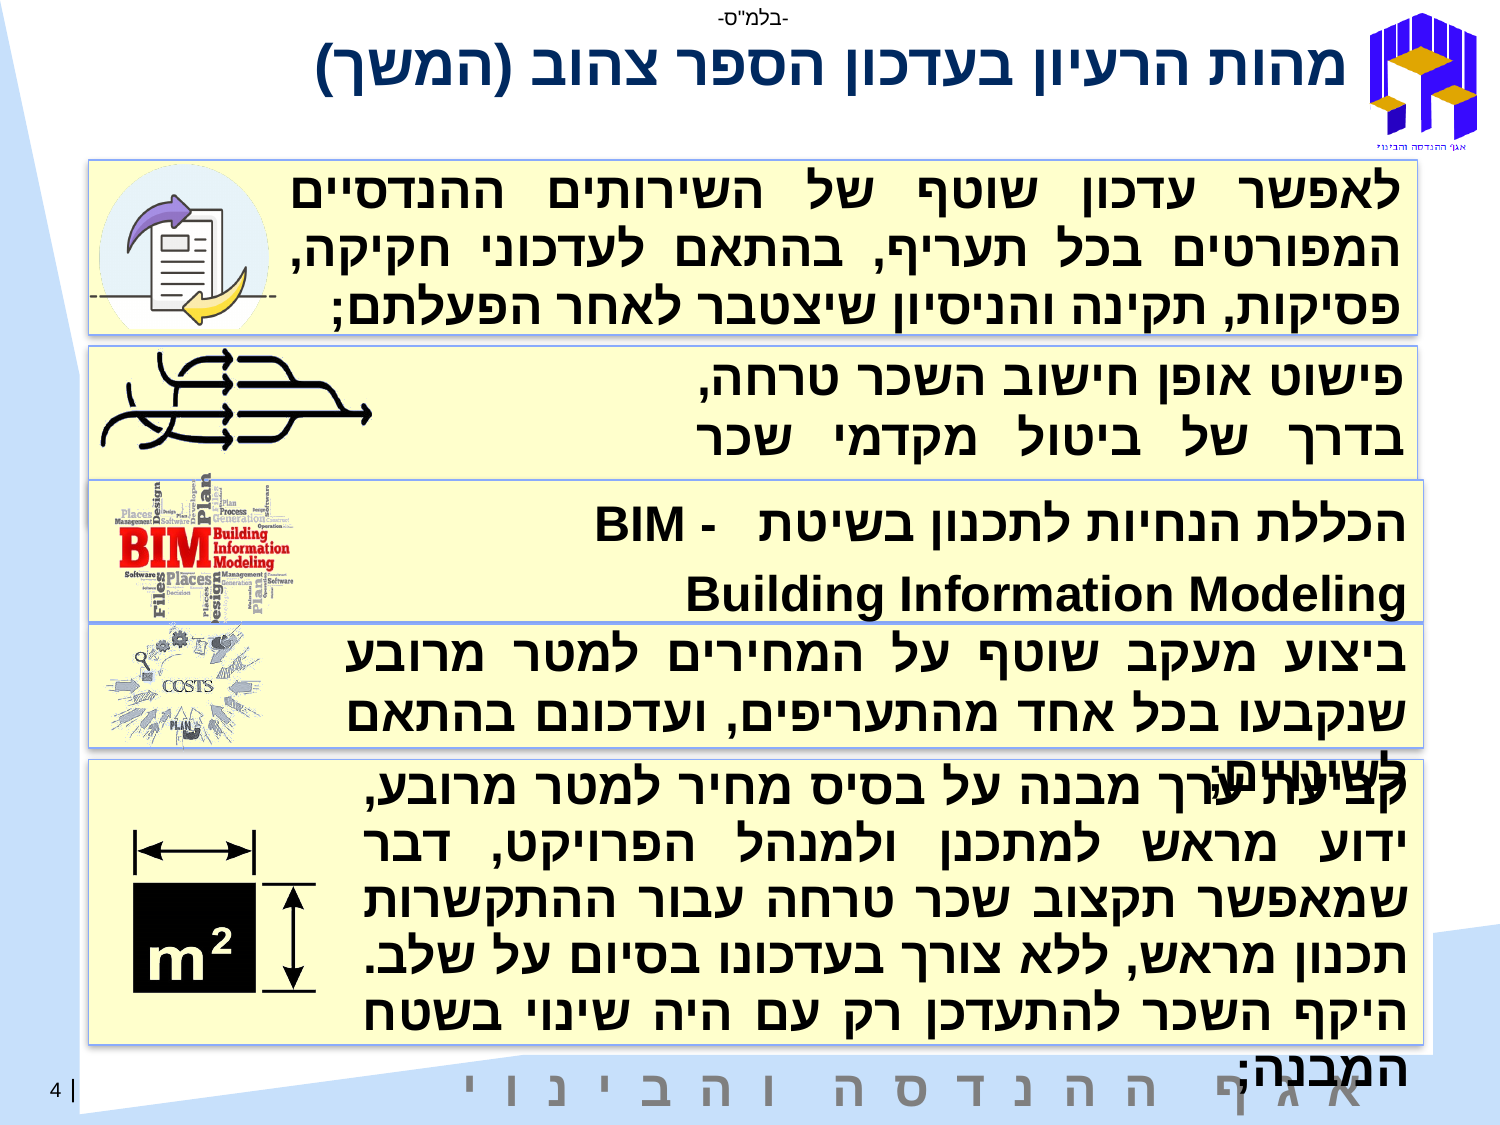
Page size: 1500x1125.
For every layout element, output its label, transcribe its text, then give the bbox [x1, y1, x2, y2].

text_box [88, 613, 1424, 752]
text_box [88, 343, 1418, 467]
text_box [88, 468, 1424, 613]
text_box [88, 757, 1425, 1051]
slide_number 4 [28, 1077, 62, 1103]
text_box מהות הרעיון בעדכון הספר צהוב (המשך) [65, 31, 1365, 102]
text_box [88, 158, 1418, 337]
picture [1348, 0, 1500, 161]
